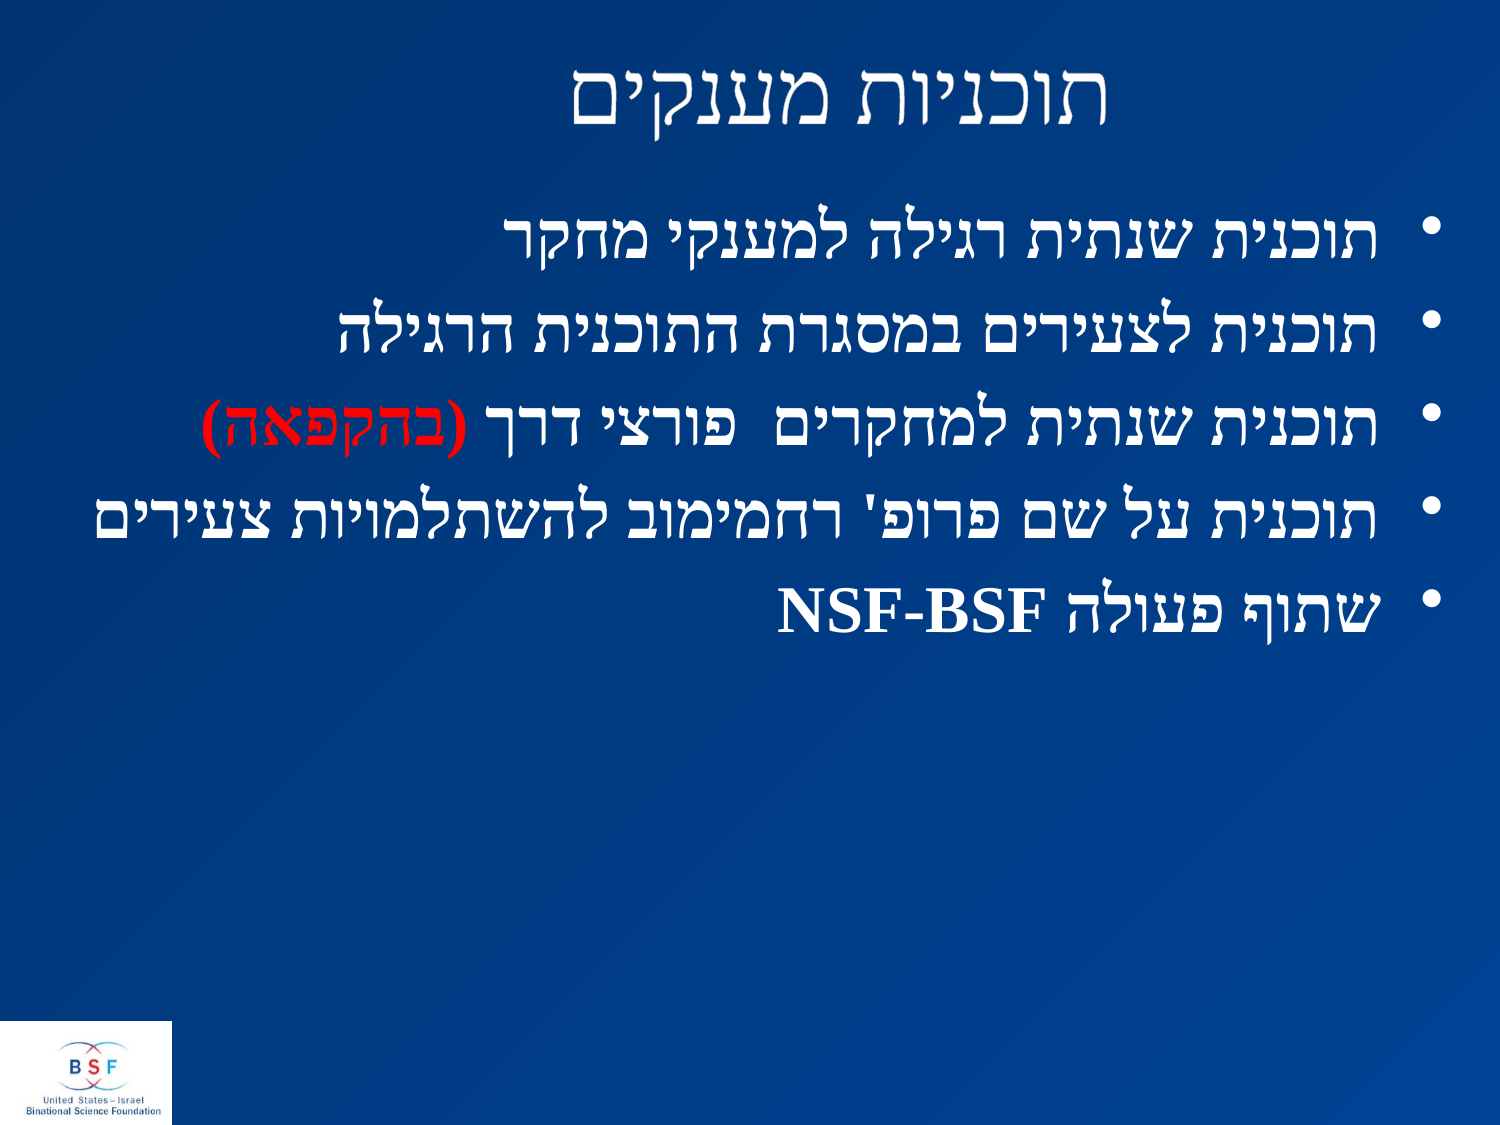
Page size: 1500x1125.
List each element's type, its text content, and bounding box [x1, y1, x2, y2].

picture [0, 1021, 172, 1125]
list תוכנית שנתית רגילה למענקי מחקר תוכנית לצעירים במסגרת התוכנית הרגילה תוכנית שנתית למחקרים פורצי דרך (בהקפאה) תוכנית על שם פרופ' רחמימוב להשתלמויות צעירים שתוף פעולה NSF-BSF [53, 184, 1471, 1047]
text_box תוכניות מענקים [337, 24, 1342, 150]
